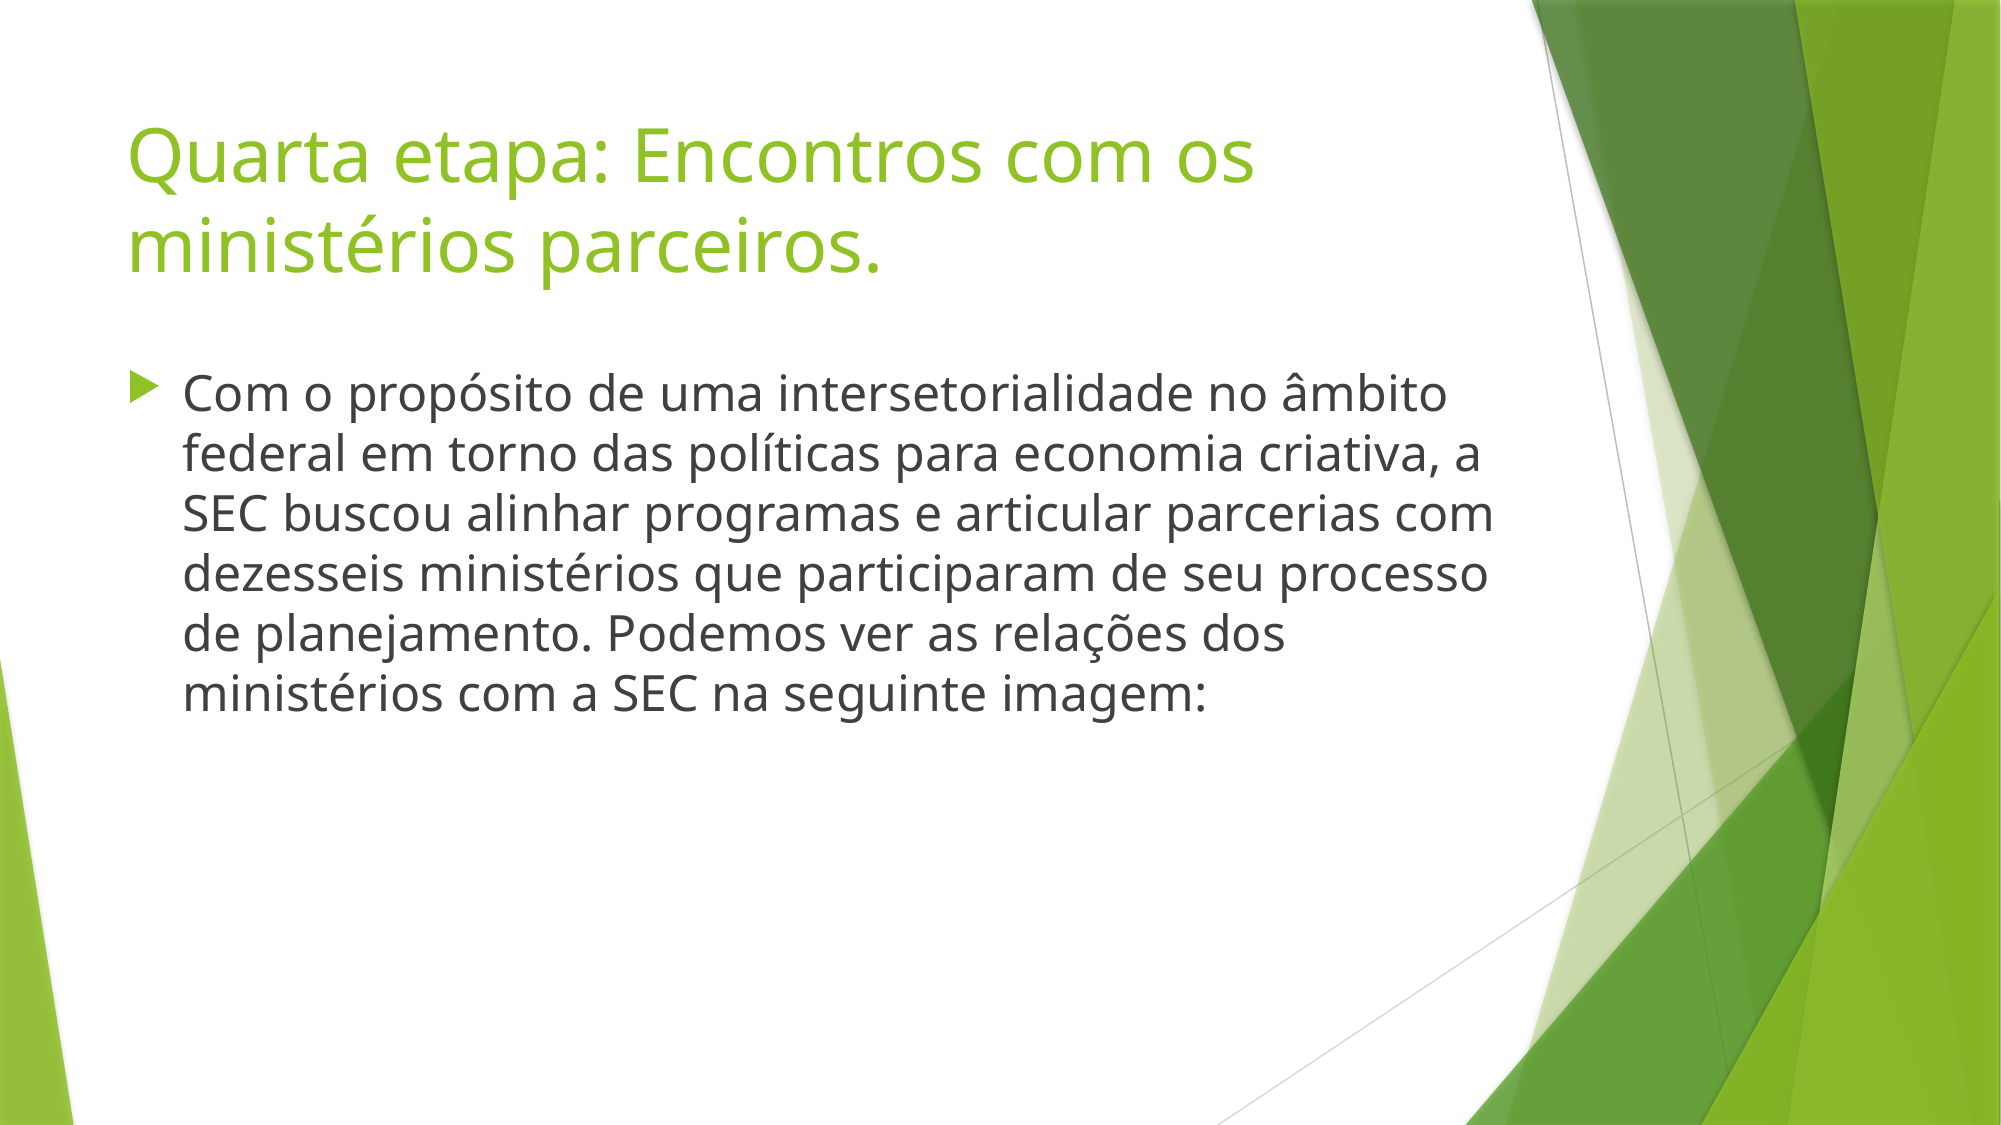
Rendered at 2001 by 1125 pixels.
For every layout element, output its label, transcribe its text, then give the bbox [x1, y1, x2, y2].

list Com o propósito de uma intersetorialidade no âmbito federal em torno das políticas para economia criativa, a SEC buscou alinhar programas e articular parcerias com dezesseis ministérios que participaram de seu processo de planejamento. Podemos ver as relações dos ministérios com a SEC na seguinte imagem: [110, 354, 1522, 992]
title Quarta etapa: Encontros com os ministérios parceiros. [110, 99, 1522, 317]
